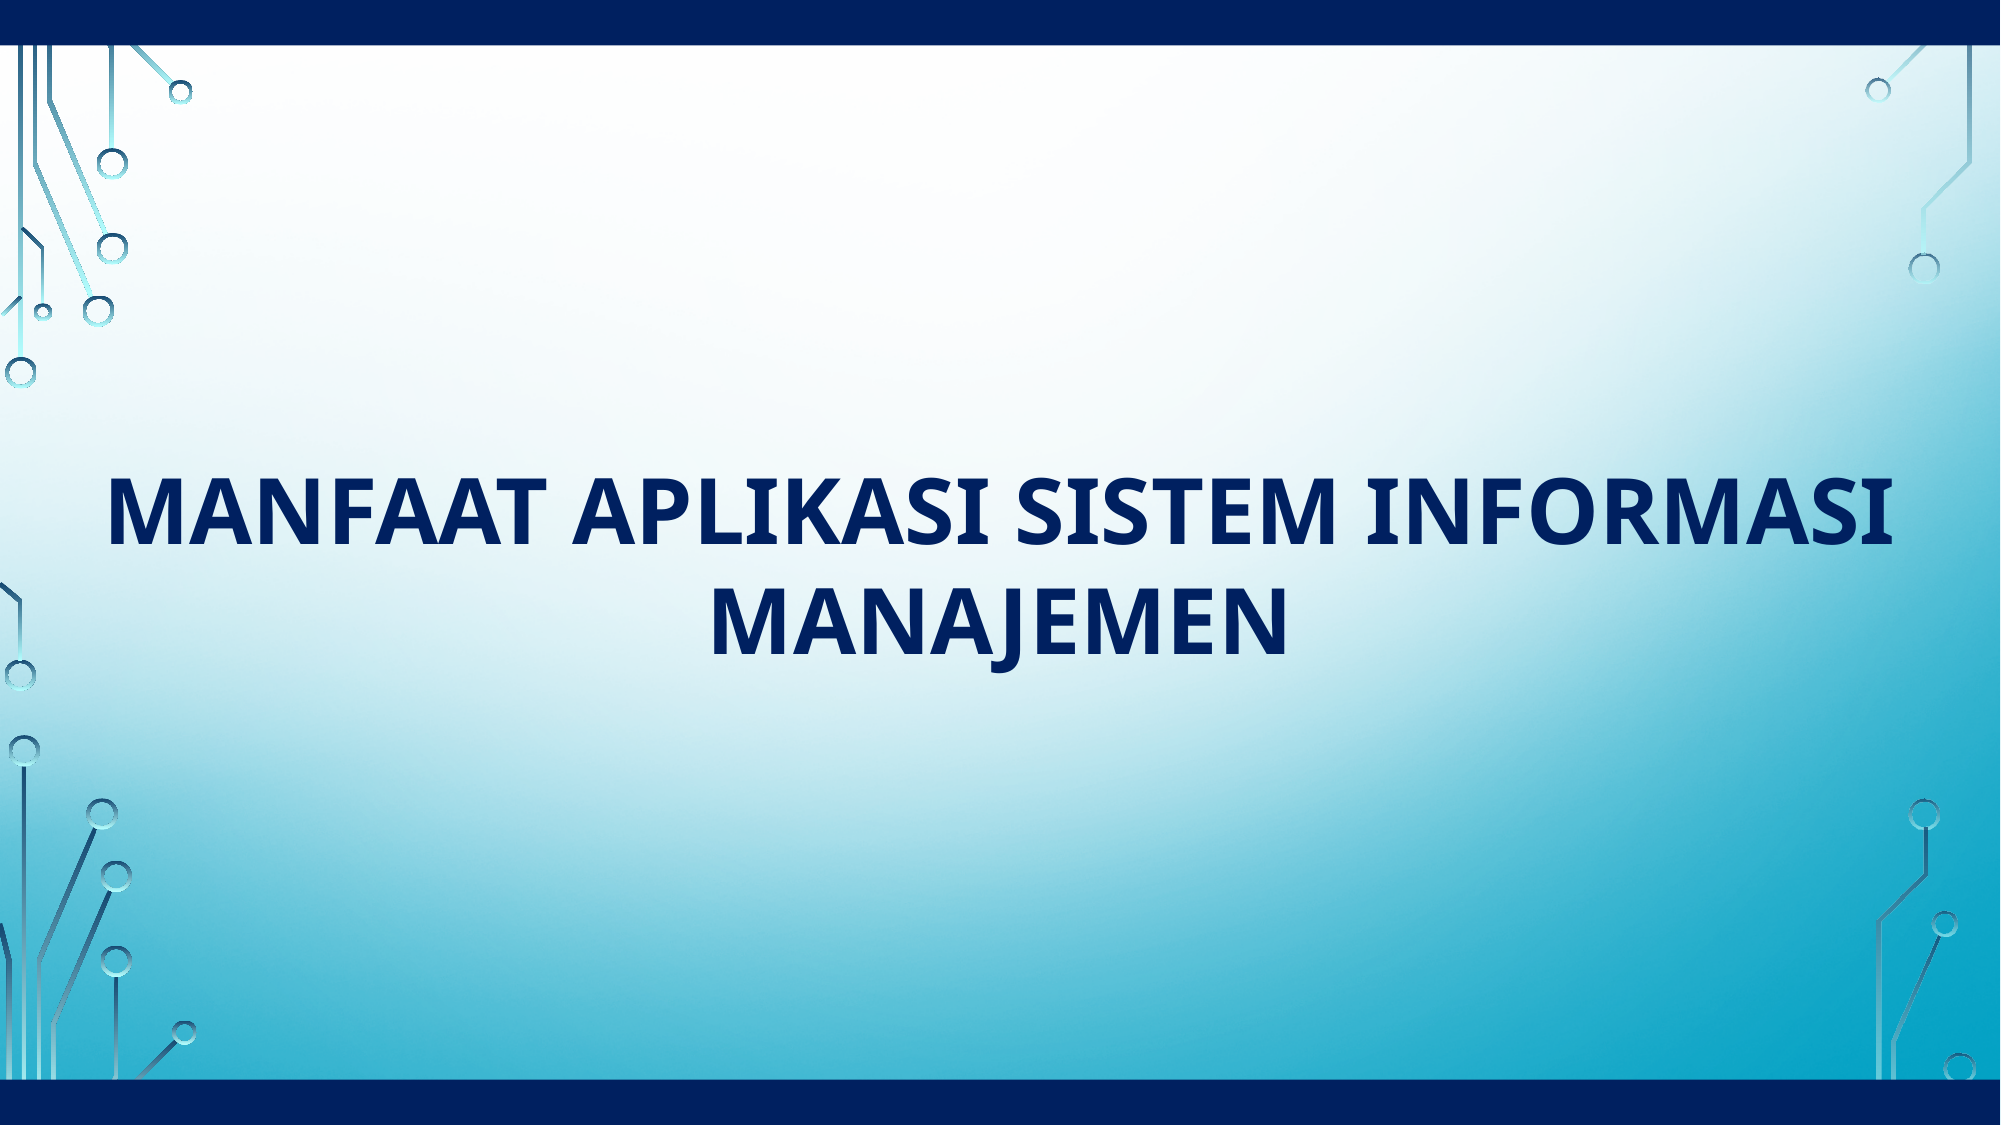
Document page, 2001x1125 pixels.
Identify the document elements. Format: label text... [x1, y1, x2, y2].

text_box [0, 1079, 2000, 1125]
text_box MANFAAT APLIKASI SISTEM INFORMASI MANAJEMEN [0, 445, 2000, 680]
text_box [0, 0, 2000, 46]
